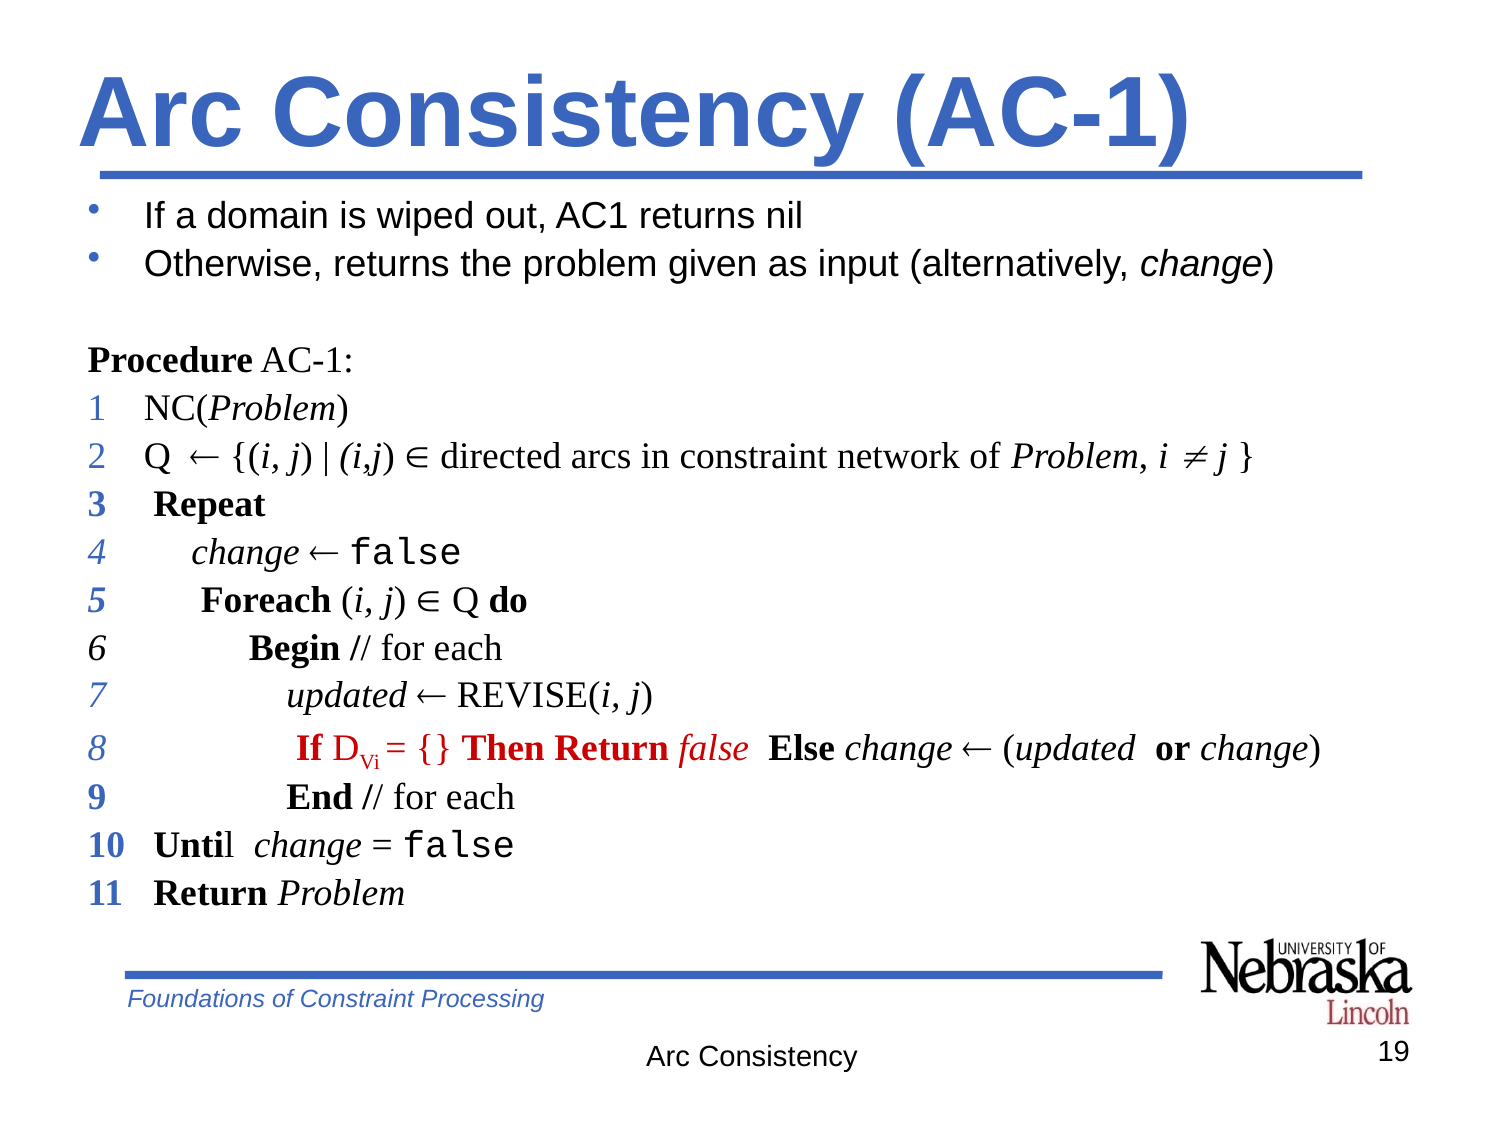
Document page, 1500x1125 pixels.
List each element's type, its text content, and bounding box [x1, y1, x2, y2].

title Arc Consistency (AC-1) [62, 31, 1353, 182]
list If a domain is wiped out, AC1 returns nil Otherwise, returns the problem given as input (alternatively, change) Procedure AC-1: NC(Problem) Q  {(i, j) | (i,j)  directed arcs in constraint network of Problem, i  j } Repeat change  false Foreach (i, j)  Q do 6 Begin // for each updated  REVISE(i, j) If DVi = {} Then Return false Else change  (updated or change) End // for each Until change = false Return Problem [72, 188, 1423, 931]
slide_number 19 [1074, 1024, 1426, 1103]
picture [1200, 937, 1413, 1024]
